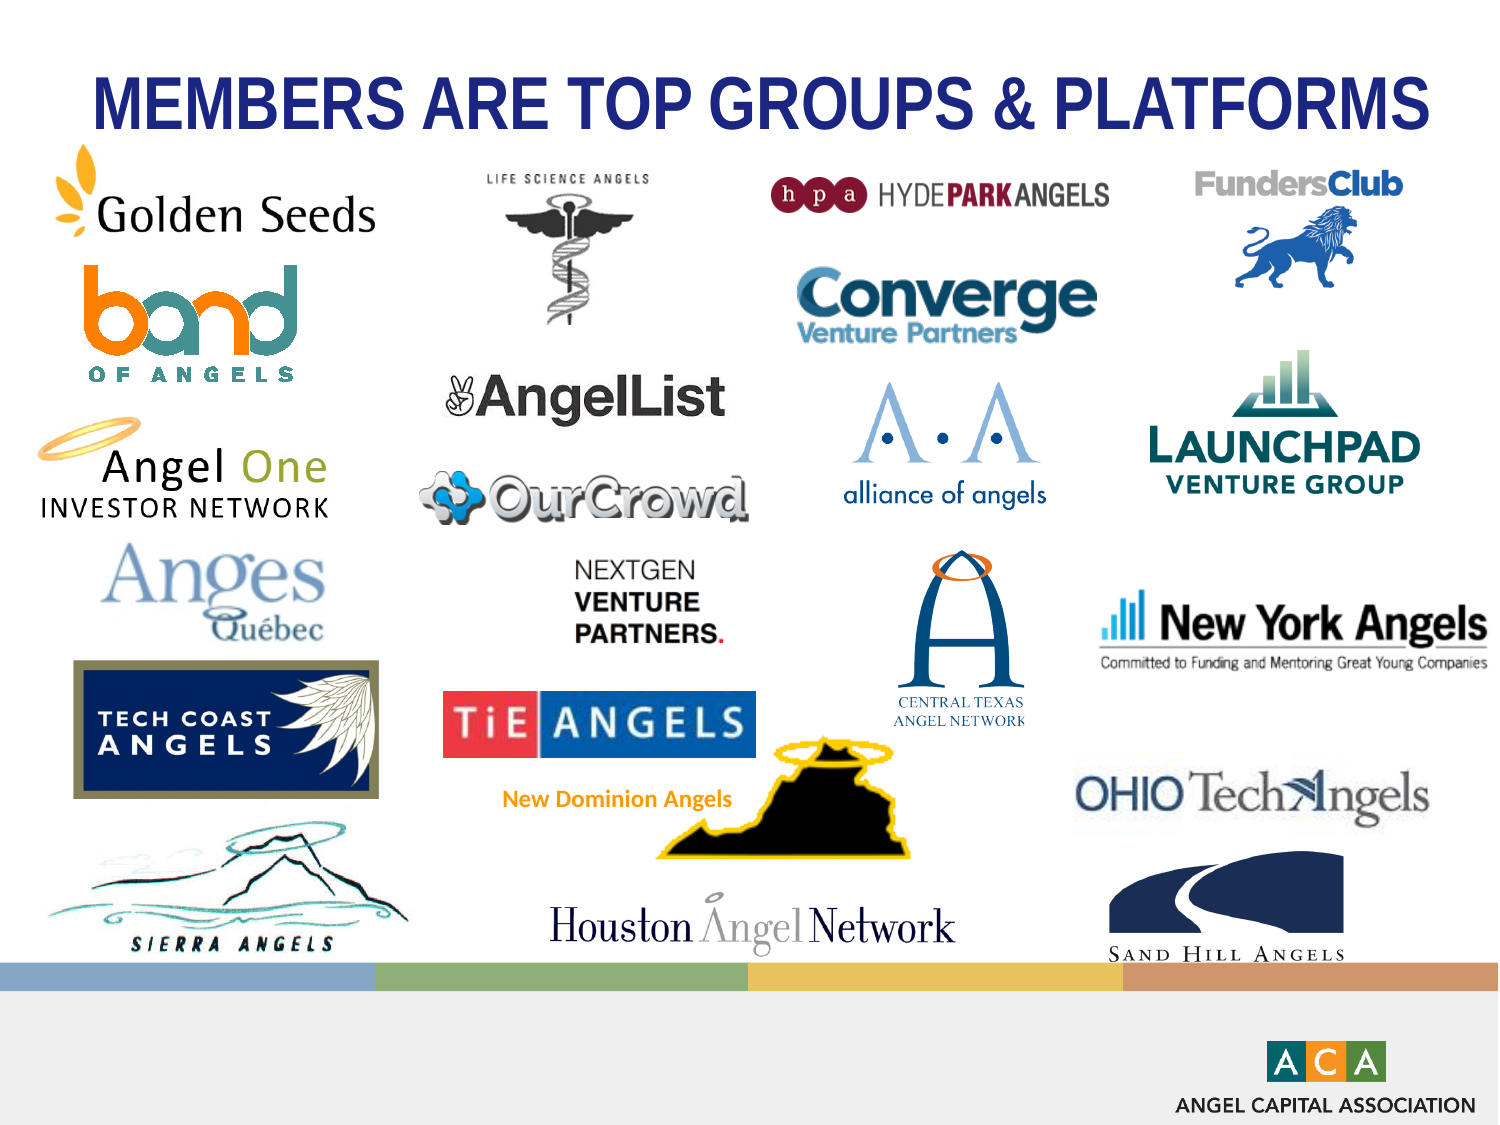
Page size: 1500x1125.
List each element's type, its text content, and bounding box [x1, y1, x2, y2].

picture [1097, 587, 1489, 676]
title Members are top groups & platforms [75, 37, 1450, 163]
picture [442, 691, 756, 758]
picture [40, 656, 439, 956]
picture [99, 538, 327, 645]
picture [537, 887, 963, 960]
picture [1069, 289, 1086, 294]
picture [795, 264, 1097, 346]
picture [1149, 349, 1420, 494]
picture [1175, 1040, 1475, 1113]
picture [465, 174, 672, 326]
picture [20, 402, 349, 531]
picture [770, 177, 1110, 213]
picture [1072, 753, 1433, 962]
picture [83, 264, 297, 382]
picture [883, 539, 1025, 730]
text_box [487, 730, 913, 876]
picture [816, 356, 1075, 537]
picture [54, 144, 375, 238]
picture [426, 328, 759, 458]
picture [419, 471, 749, 680]
picture [1187, 162, 1407, 294]
